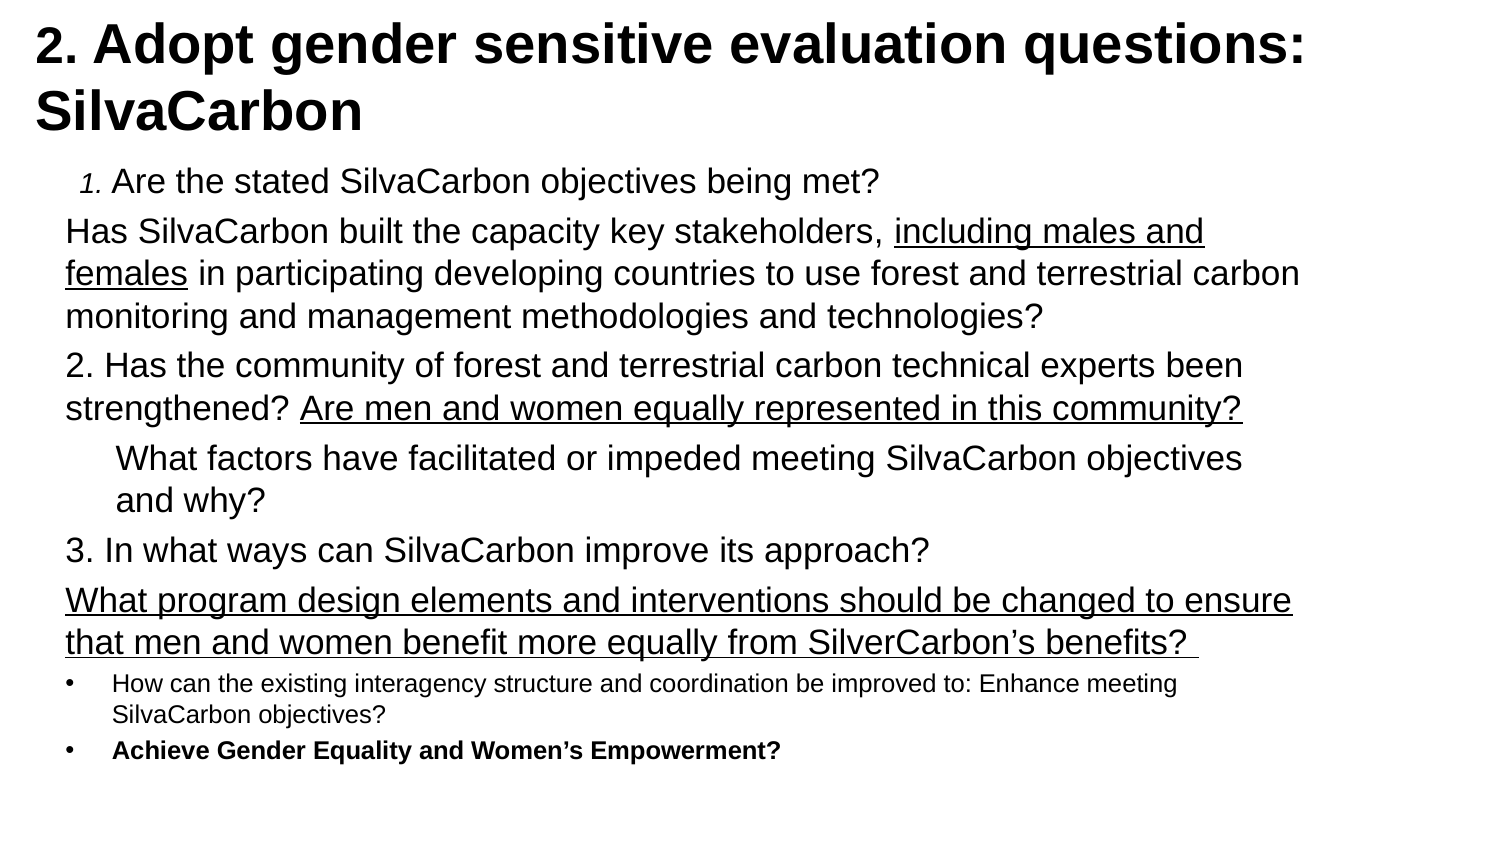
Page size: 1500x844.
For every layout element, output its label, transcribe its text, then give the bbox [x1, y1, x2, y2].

title 2. Adopt gender sensitive evaluation questions: SilvaCarbon [20, 53, 1445, 158]
list 1. Are the stated SilvaCarbon objectives being met? Has SilvaCarbon built the capacity key stakeholders, including males and females in participating developing countries to use forest and terrestrial carbon monitoring and management methodologies and technologies? 2. Has the community of forest and terrestrial carbon technical experts been strengthened? Are men and women equally represented in this community? What factors have facilitated or impeded meeting SilvaCarbon objectives and why? 3. In what ways can SilvaCarbon improve its approach? What program design elements and interventions should be changed to ensure that men and women benefit more equally from SilverCarbon’s benefits? How can the existing interagency structure and coordination be improved to: Enhance meeting SilvaCarbon objectives? Achieve Gender Equality and Women’s Empowerment? [50, 143, 1321, 820]
